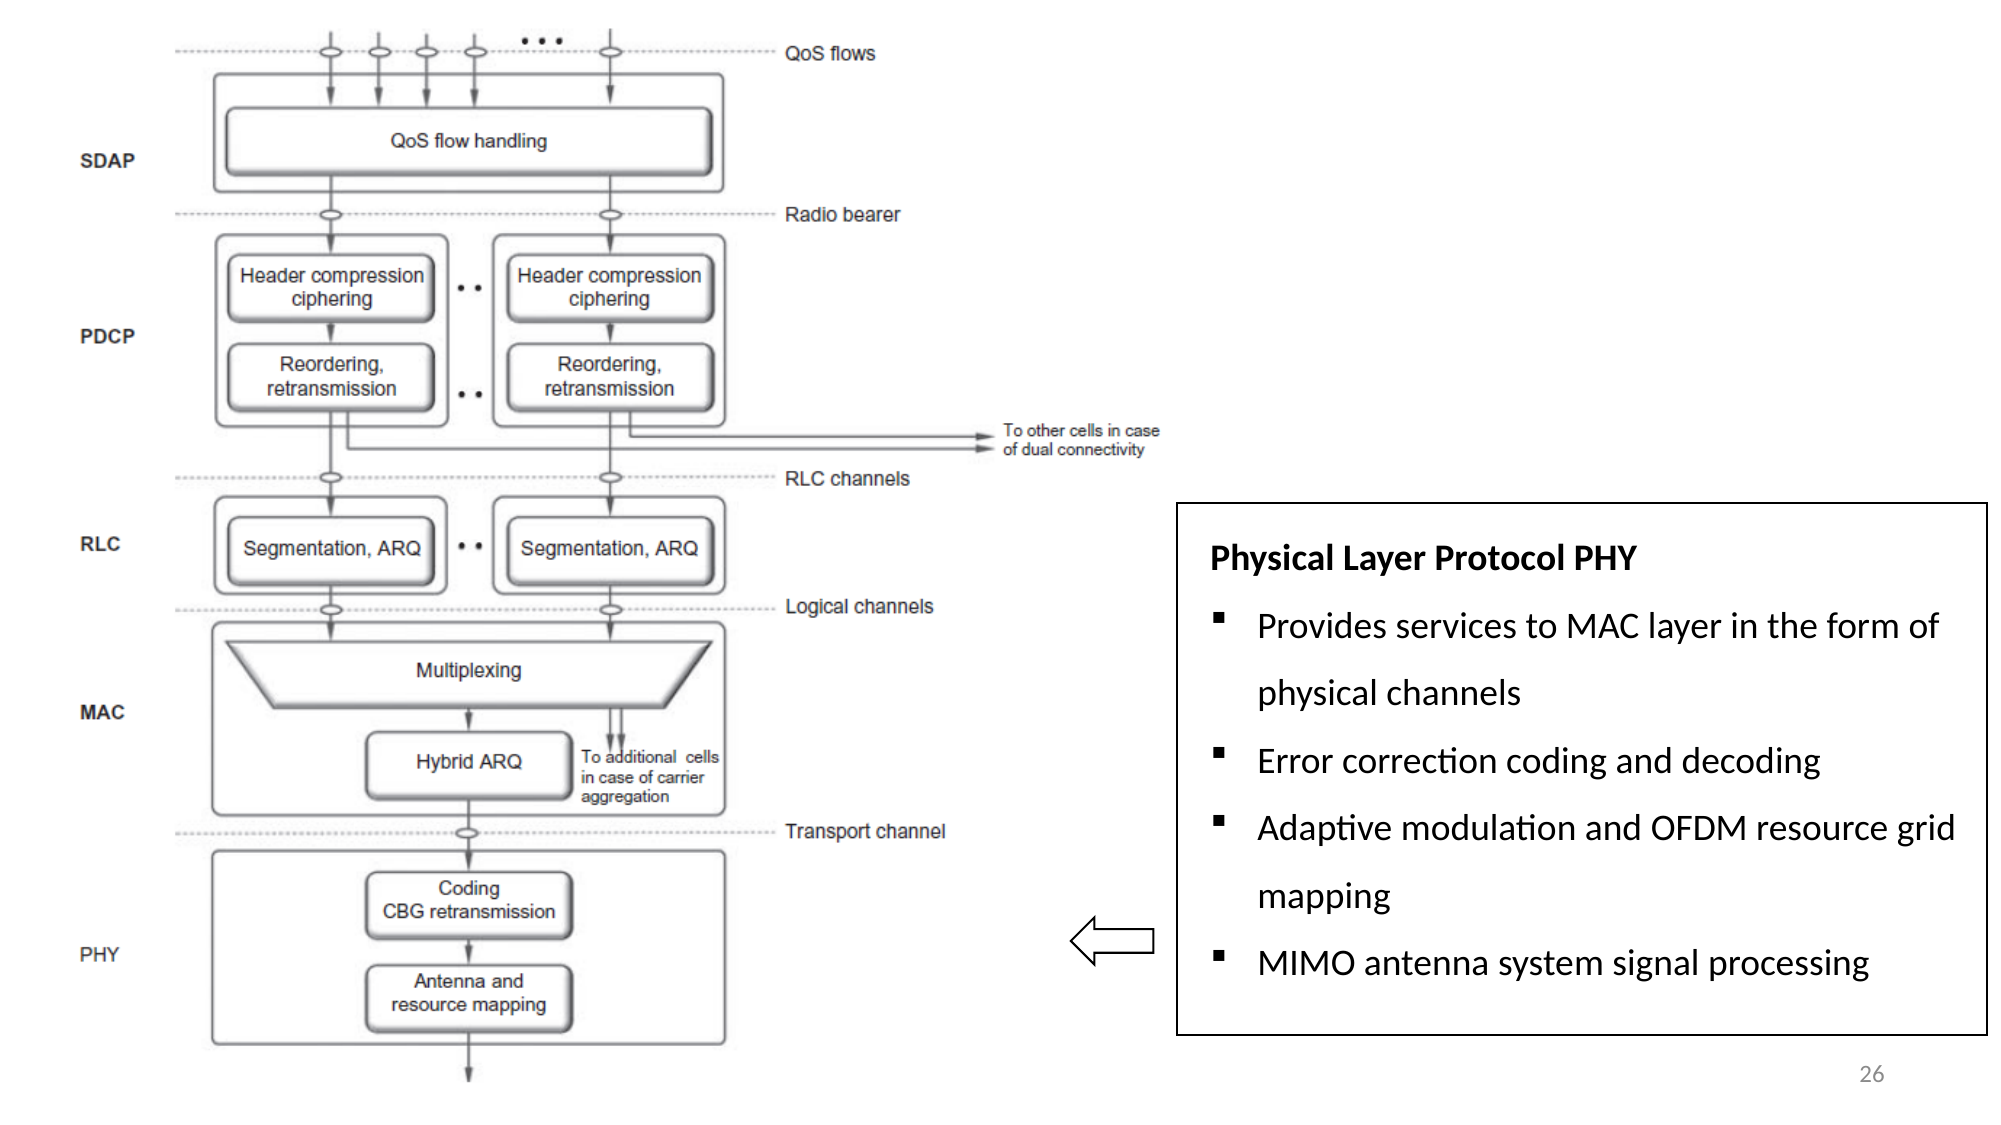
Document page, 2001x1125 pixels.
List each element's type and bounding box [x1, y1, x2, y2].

text_box [1177, 503, 1987, 1035]
picture [7, 7, 1225, 1091]
